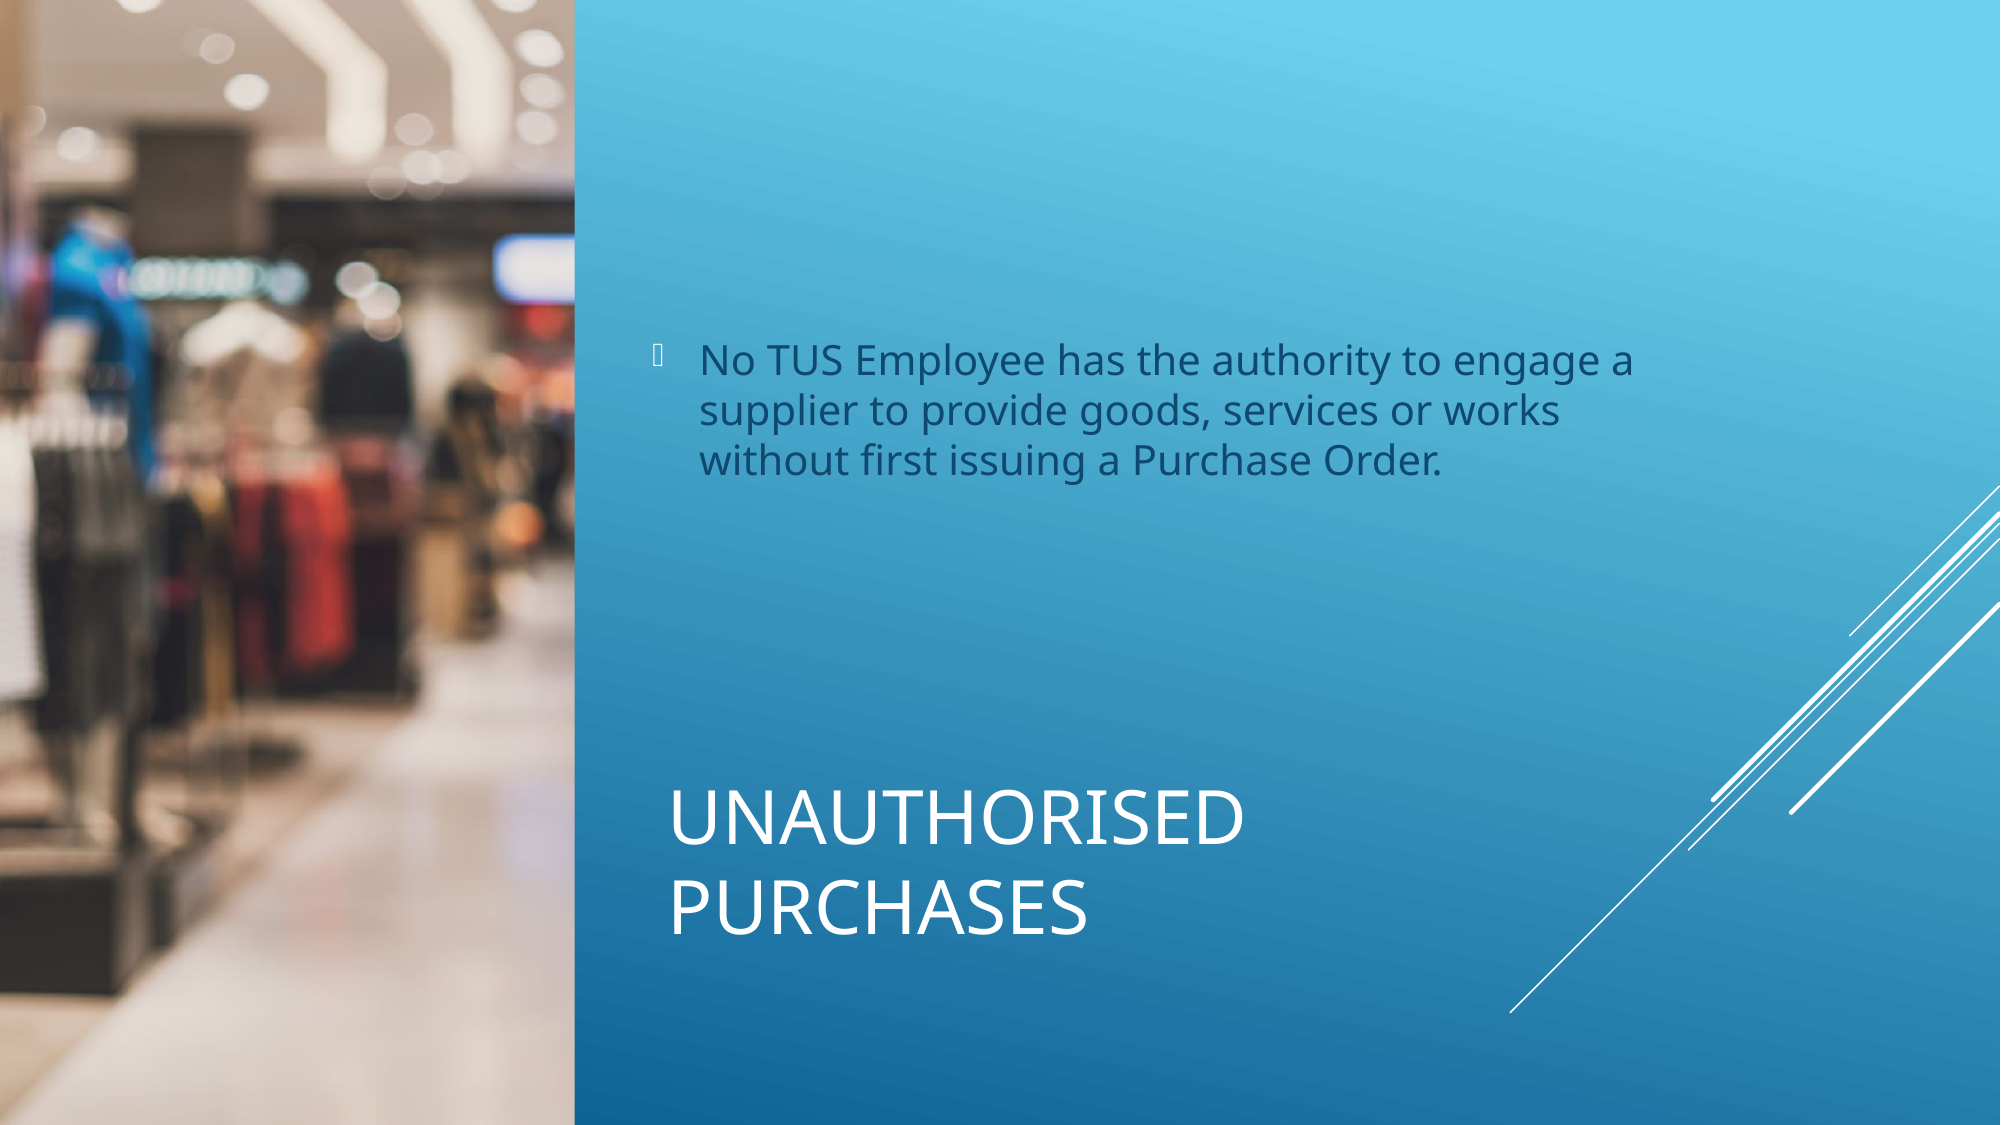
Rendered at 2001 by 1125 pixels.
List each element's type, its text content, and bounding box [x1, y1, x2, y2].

picture [0, 0, 575, 1125]
text_box [575, 0, 2000, 1125]
title Unauthorised purchases [652, 736, 1510, 984]
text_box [1510, 485, 2000, 1013]
list No TUS Employee has the authority to engage a supplier to provide goods, services or works without first issuing a Purchase Order. [637, 112, 1725, 706]
